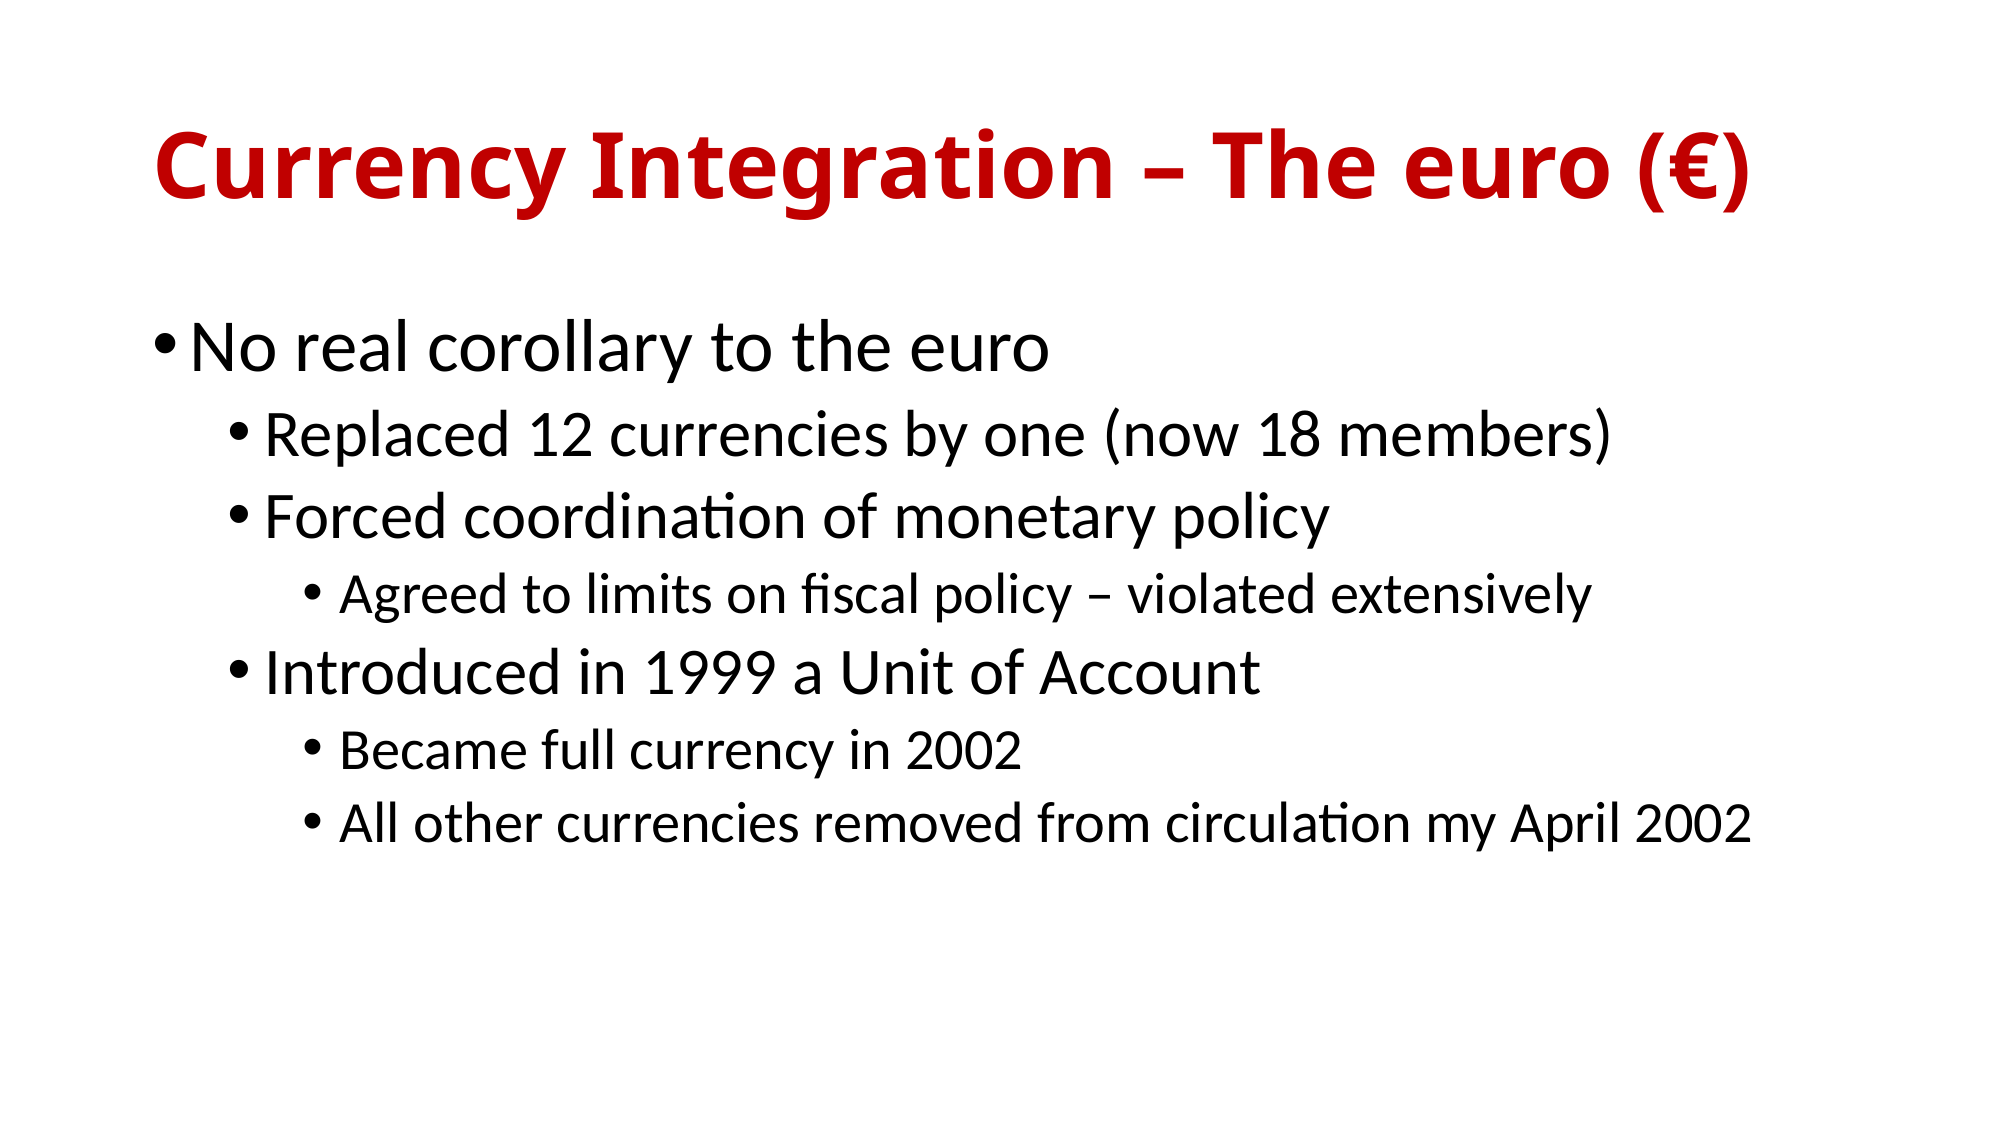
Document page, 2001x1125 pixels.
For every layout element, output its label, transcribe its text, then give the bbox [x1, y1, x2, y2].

list No real corollary to the euro Replaced 12 currencies by one (now 18 members) Forced coordination of monetary policy Agreed to limits on fiscal policy – violated extensively Introduced in 1999 a Unit of Account Became full currency in 2002 All other currencies removed from circulation my April 2002 [137, 299, 1863, 1014]
title Currency Integration – The euro (€) [137, 59, 1863, 278]
